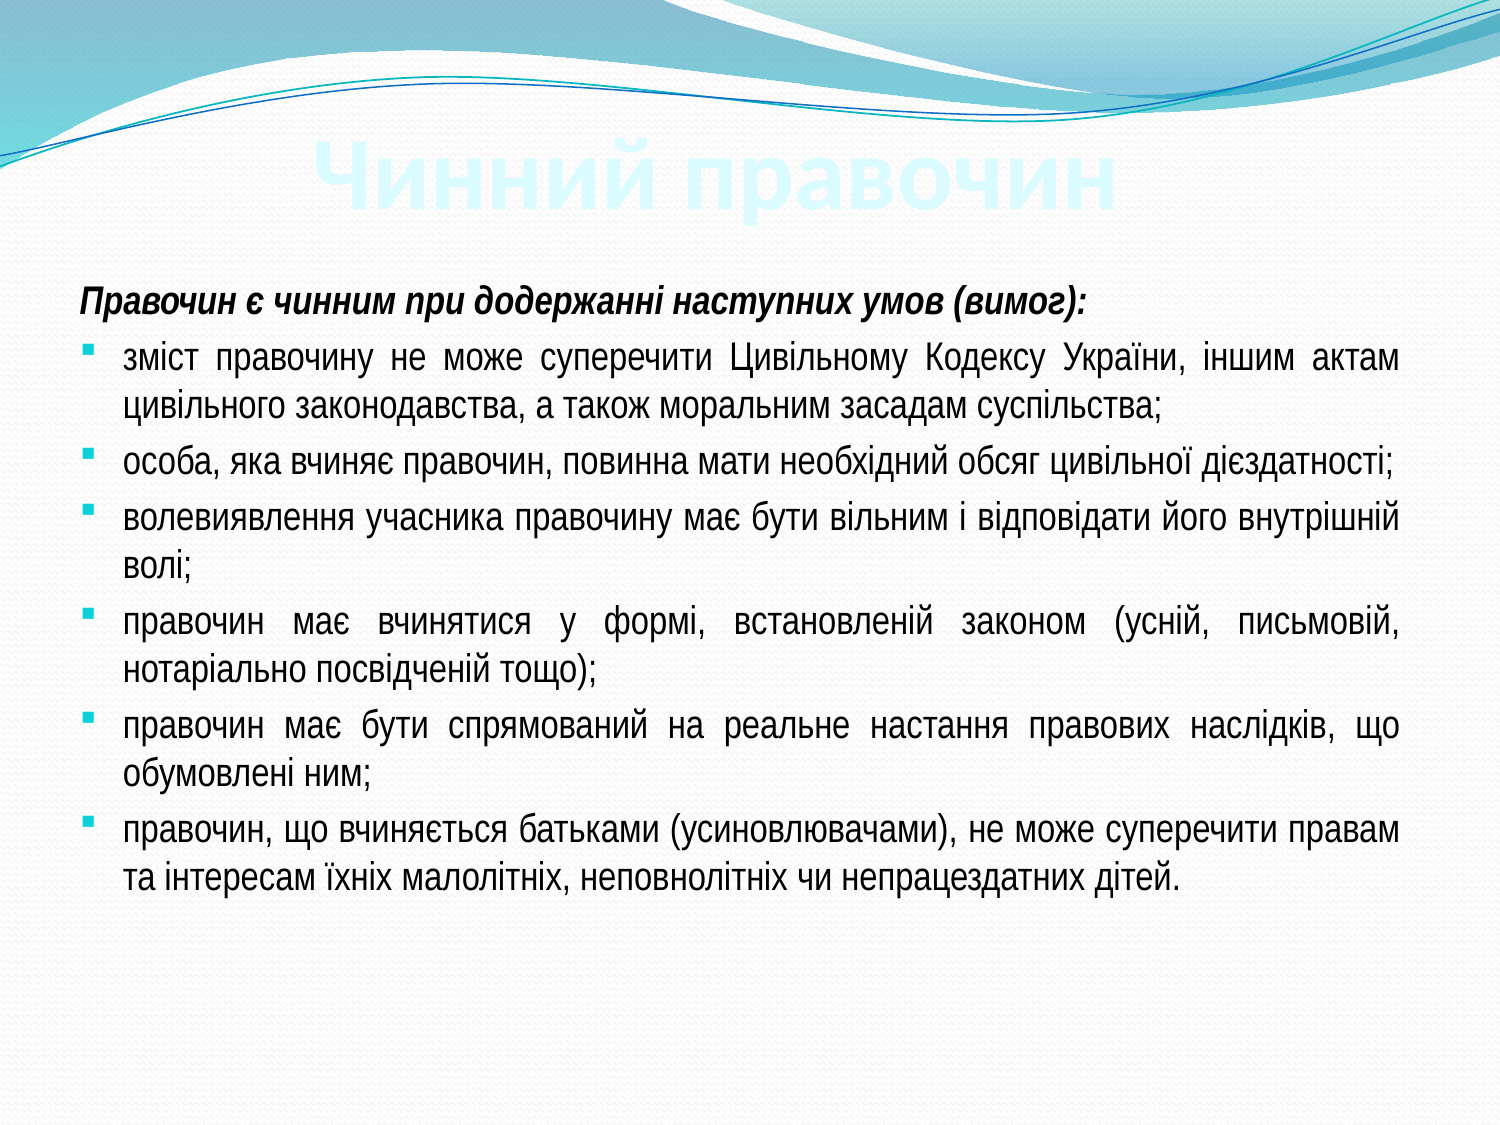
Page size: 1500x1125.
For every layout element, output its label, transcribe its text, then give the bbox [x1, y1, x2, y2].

title Чинний правочин [41, 90, 1392, 231]
list Правочин є чинним при додержанні наступних умов (вимог): зміст правочину не може суперечити Цивільному Кодексу України, іншим актам цивільного законодавства, а також моральним засадам суспільства; особа, яка вчиняє правочин, повинна мати необхідний обсяг цивільної дієздатності; волевиявлення учасника правочину має бути вільним і відповідати його внутрішній волі; правочин має вчинятися у формі, встановленій законом (усній, письмовій, нотаріально посвідченій тощо); правочин має бути спрямований на реальне настання правових наслідків, що обумовлені ним; правочин, що вчиняється батьками (усиновлювачами), не може суперечити правам та інтересам їхніх малолітніх, неповнолітніх чи непрацездатних дітей. [64, 267, 1415, 953]
